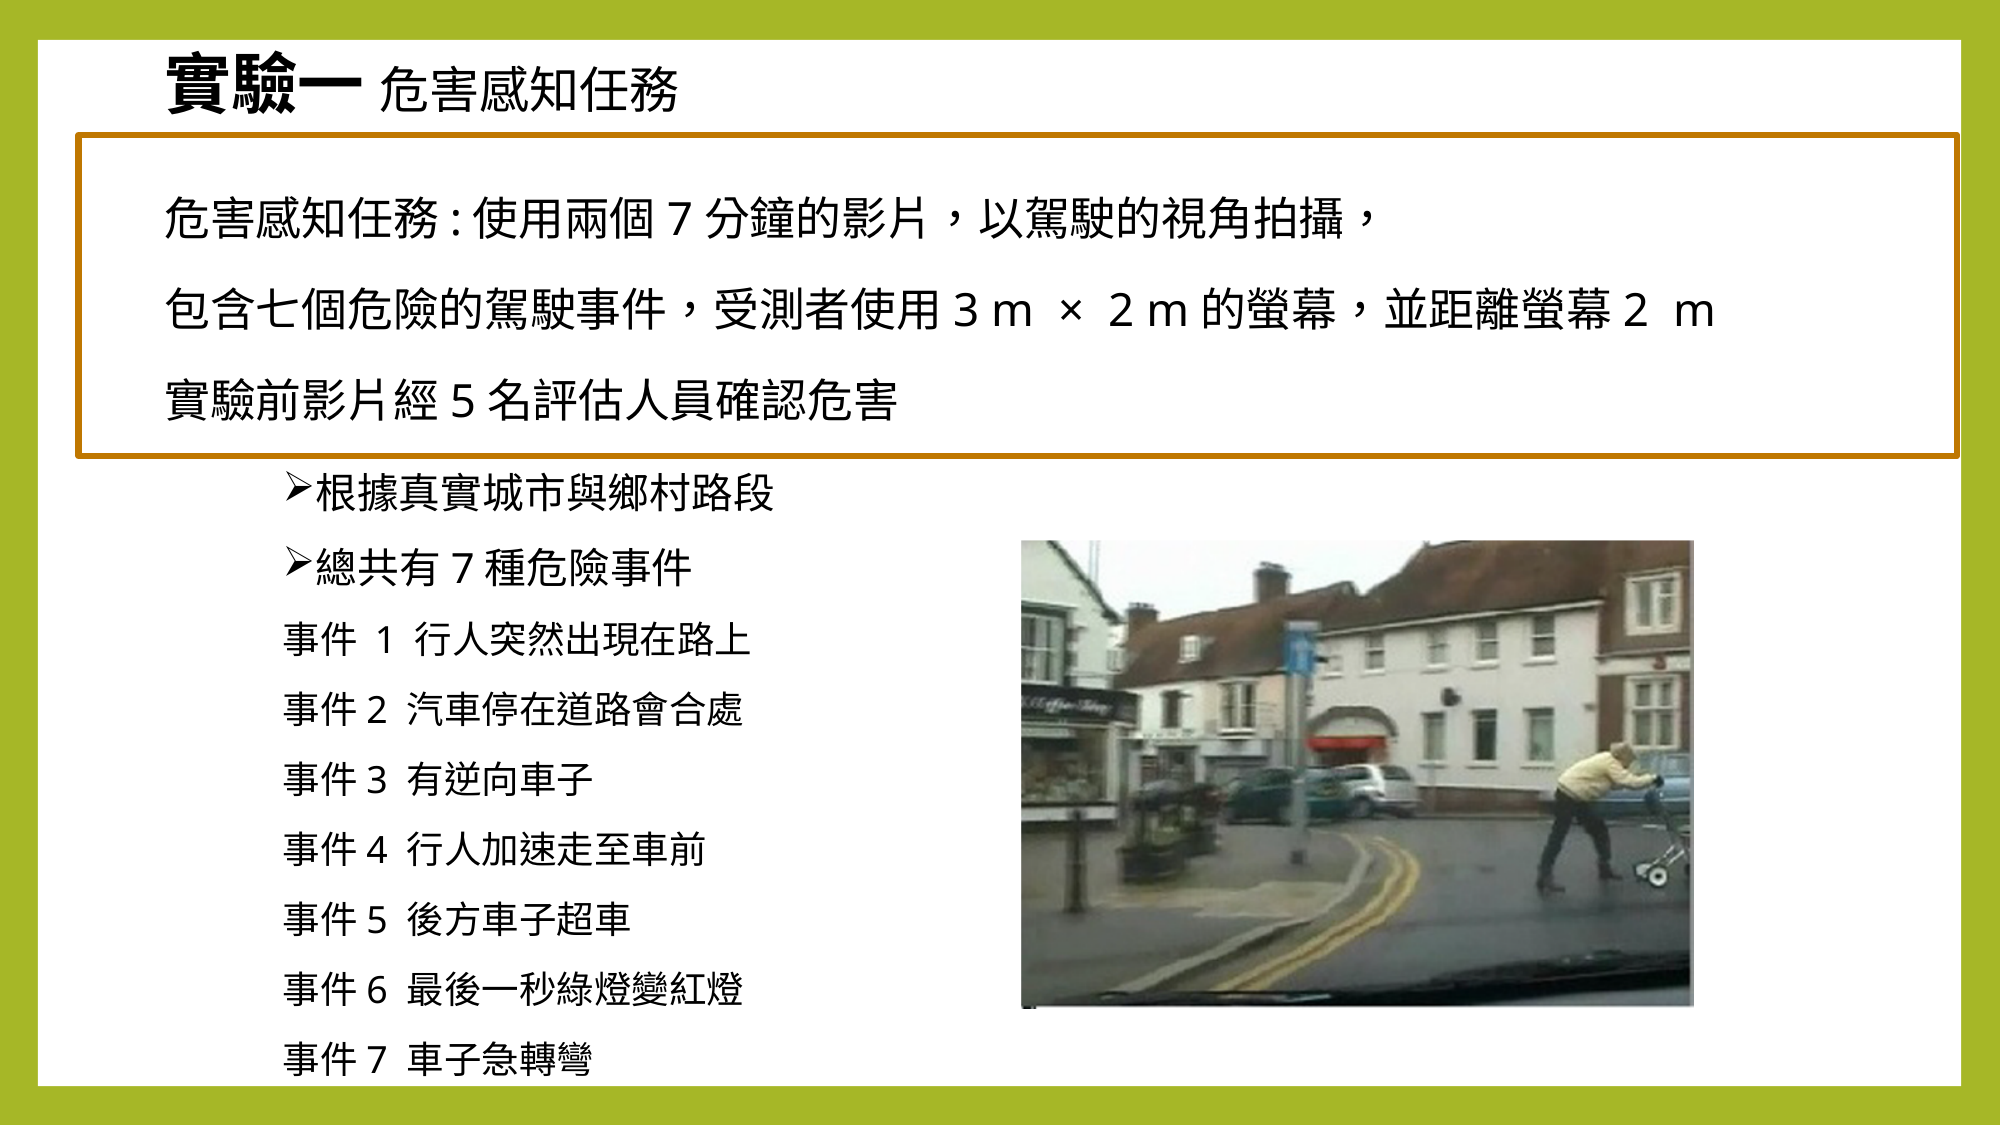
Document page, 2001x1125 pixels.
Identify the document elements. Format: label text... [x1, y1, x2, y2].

text_box 根據真實城市與鄉村路段 總共有7種危險事件 事件 1 行人突然出現在路上 事件2 汽車停在道路會合處 事件3 有逆向車子 事件4 行人加速走至車前 事件5 後方車子超車 事件6 最後一秒綠燈變紅燈 事件7 車子急轉彎 [267, 459, 1018, 1089]
text_box [77, 133, 1958, 458]
picture [1019, 538, 1694, 1010]
text_box 實驗一 危害感知任務 [148, 28, 895, 133]
